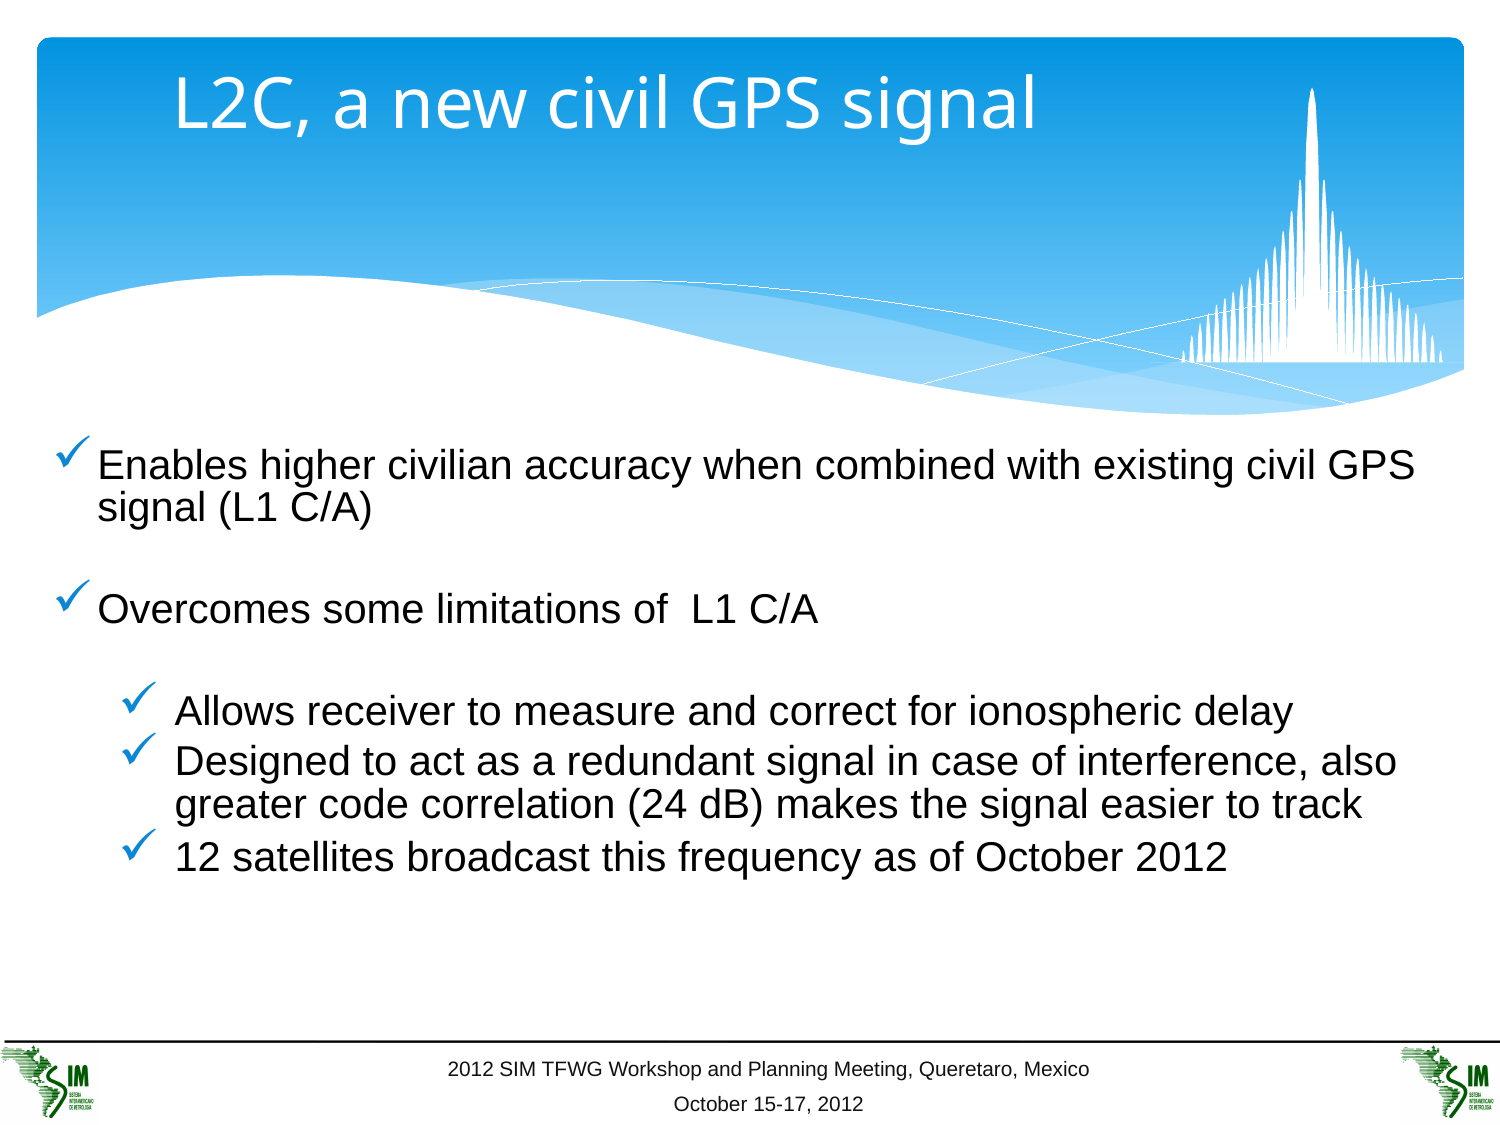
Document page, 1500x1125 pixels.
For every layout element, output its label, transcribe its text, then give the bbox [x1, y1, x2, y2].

picture [1400, 1044, 1500, 1125]
list Enables higher civilian accuracy when combined with existing civil GPS signal (L1 C/A) Overcomes some limitations of L1 C/A Allows receiver to measure and correct for ionospheric delay Designed to act as a redundant signal in case of interference, also greater code correlation (24 dB) makes the signal easier to track 12 satellites broadcast this frequency as of October 2012 [37, 437, 1475, 1025]
text_box [1149, 87, 1475, 363]
picture [0, 1044, 100, 1125]
title L2C, a new civil GPS signal [50, 50, 1163, 150]
